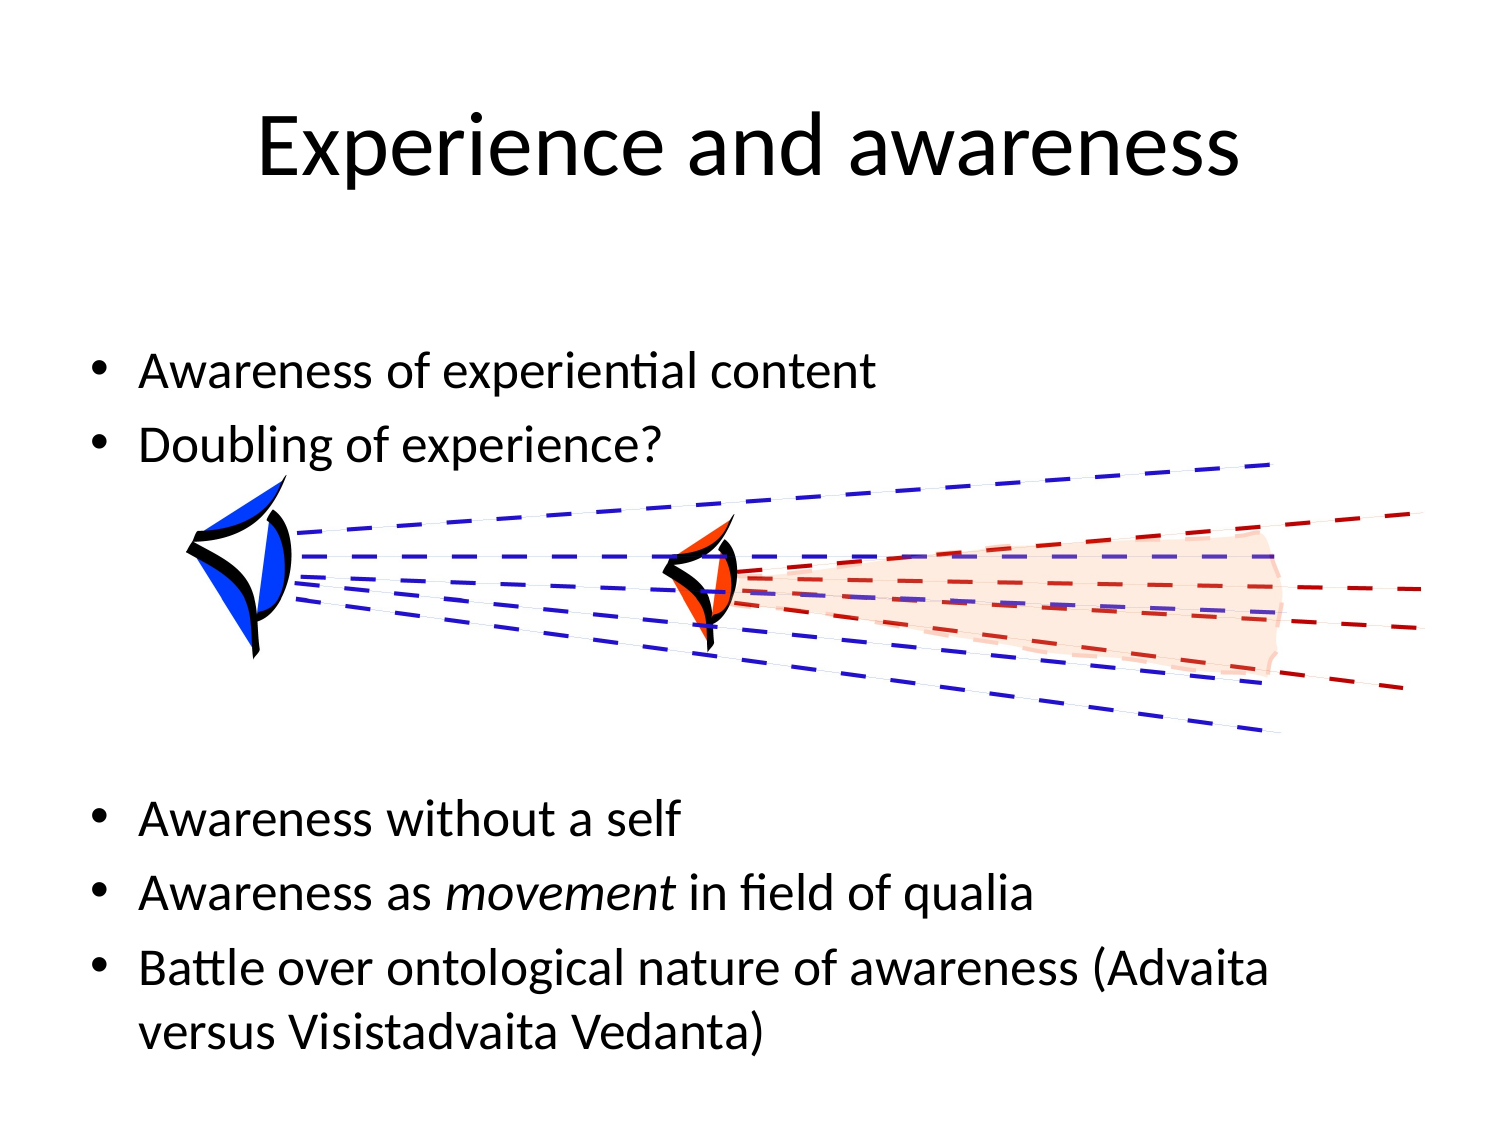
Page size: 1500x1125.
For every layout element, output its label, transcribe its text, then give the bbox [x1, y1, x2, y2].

picture [186, 462, 1426, 735]
title Experience and awareness [75, 45, 1425, 233]
list Awareness of experiential content Doubling of experience? Awareness without a self Awareness as movement in field of qualia Battle over ontological nature of awareness (Advaita versus Visistadvaita Vedanta) [75, 327, 1425, 1070]
